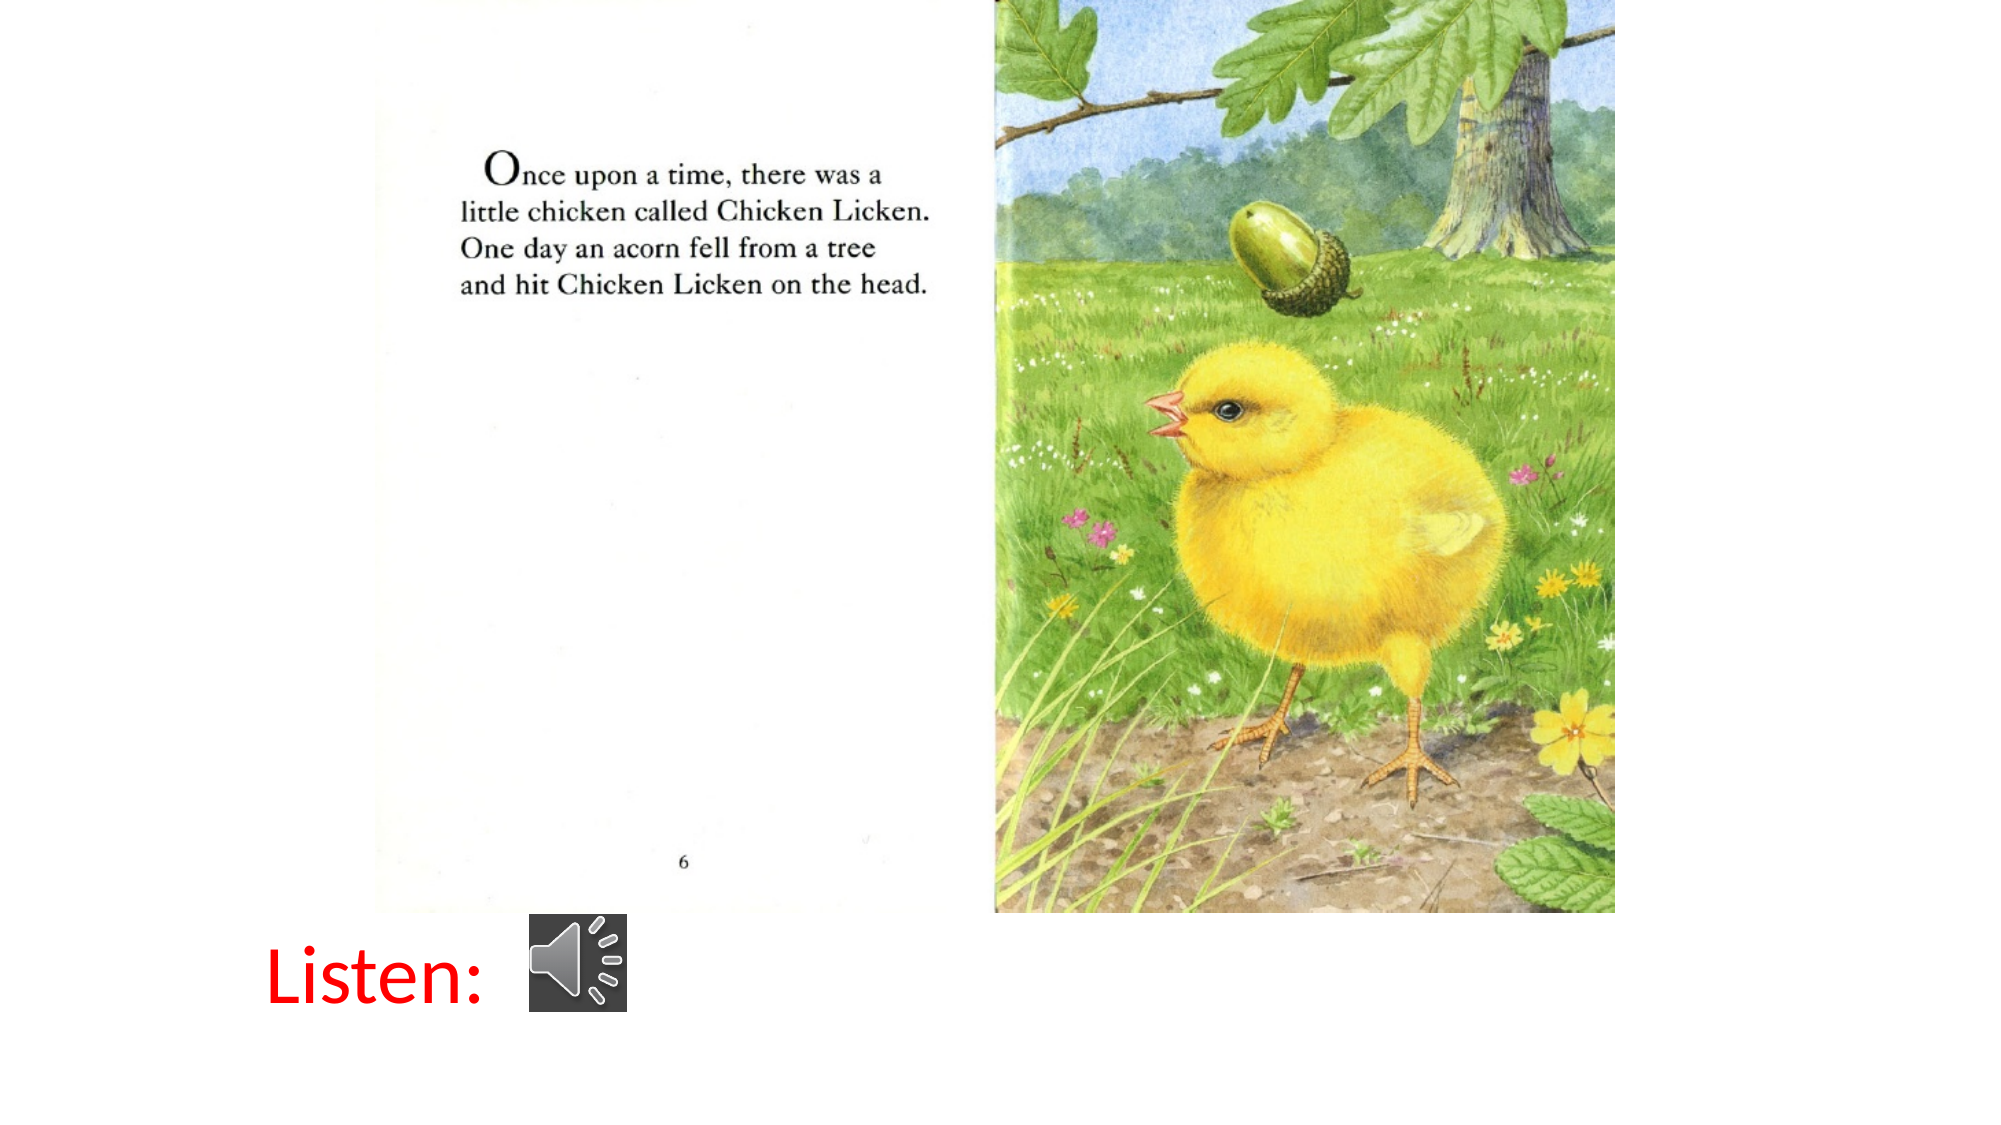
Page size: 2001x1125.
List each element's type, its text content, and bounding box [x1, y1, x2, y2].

text_box Listen: [250, 912, 501, 1028]
picture [375, 0, 1615, 1013]
